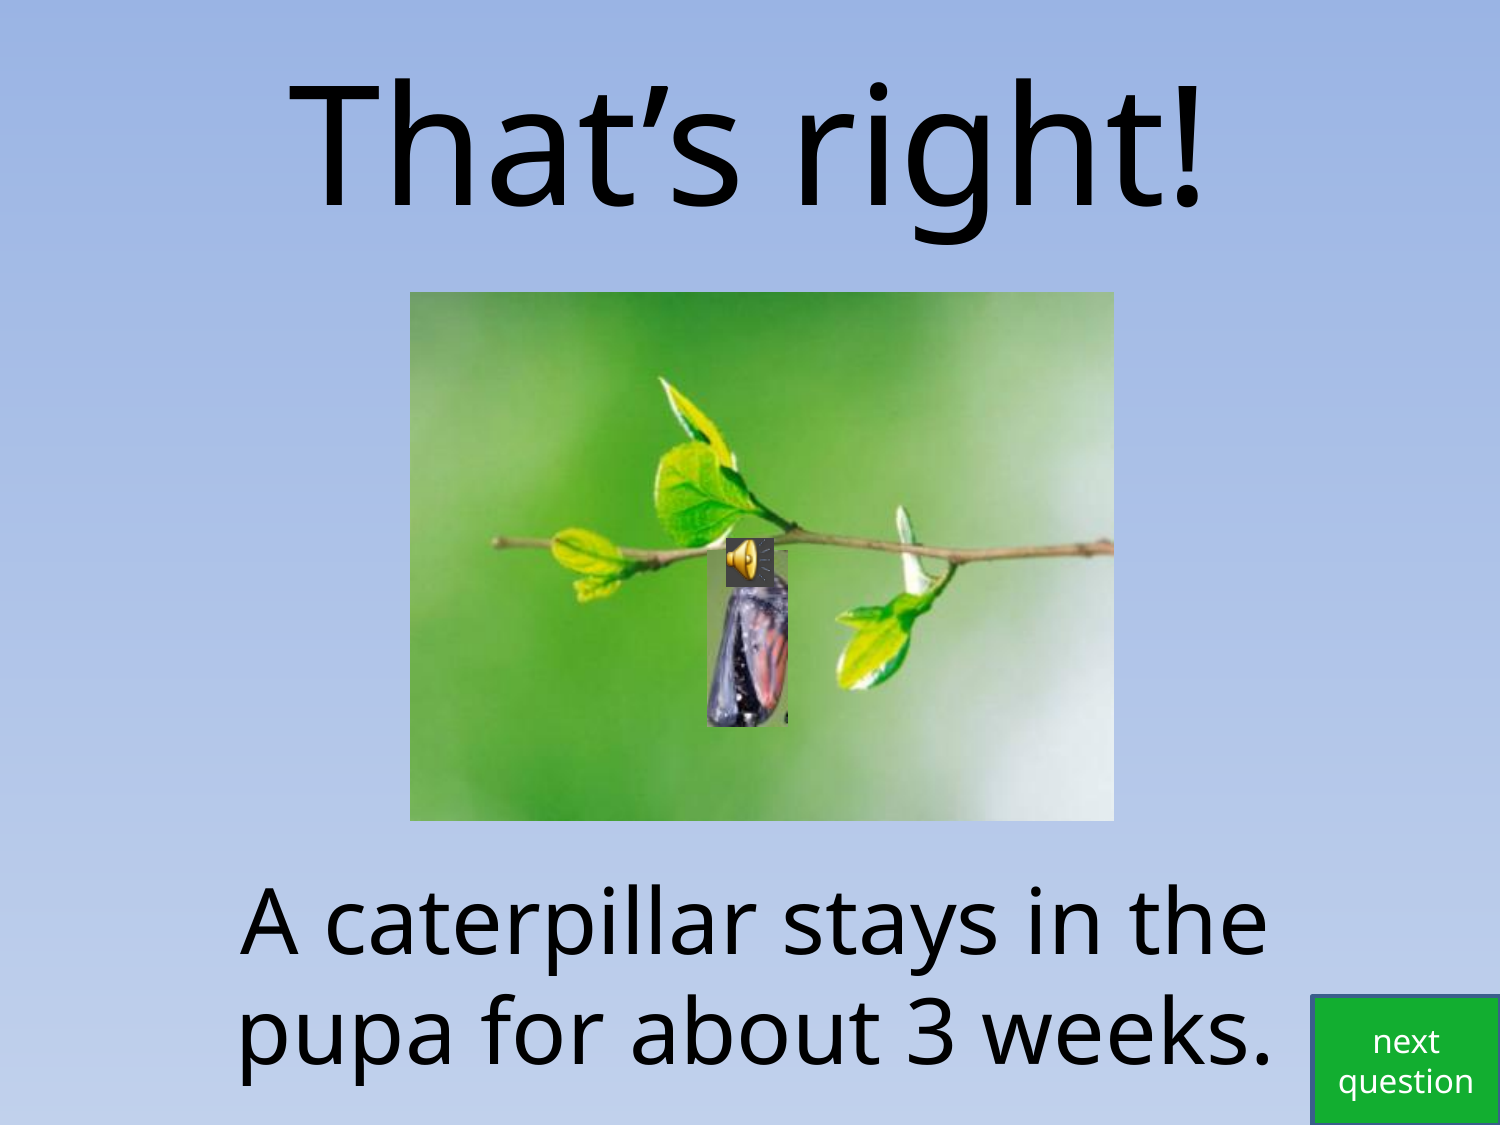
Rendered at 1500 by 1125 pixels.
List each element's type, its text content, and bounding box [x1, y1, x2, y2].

picture [409, 292, 1114, 821]
text_box next question [1310, 994, 1500, 1125]
title That’s right! [75, 45, 1425, 233]
text_box A caterpillar stays in the pupa for about 3 weeks. [105, 855, 1407, 1091]
